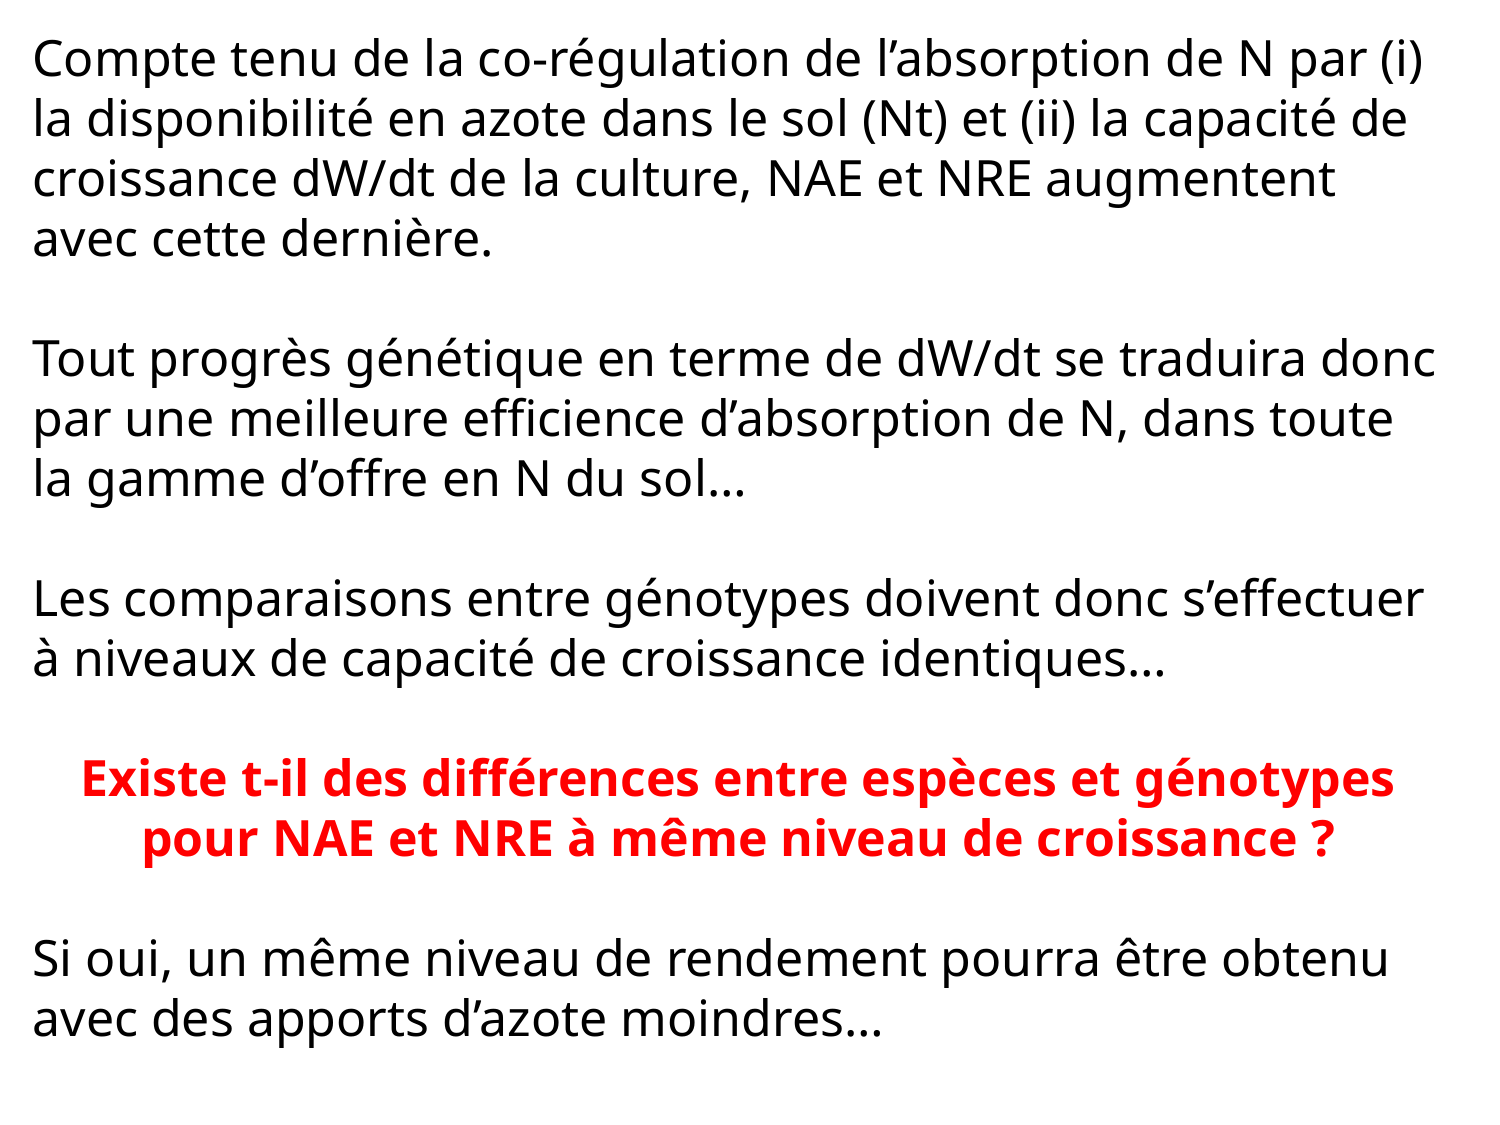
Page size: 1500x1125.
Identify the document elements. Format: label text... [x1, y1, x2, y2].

text_box Compte tenu de la co-régulation de l’absorption de N par (i) la disponibilité en azote dans le sol (Nt) et (ii) la capacité de croissance dW/dt de la culture, NAE et NRE augmentent avec cette dernière. Tout progrès génétique en terme de dW/dt se traduira donc par une meilleure efficience d’absorption de N, dans toute la gamme d’offre en N du sol… Les comparaisons entre génotypes doivent donc s’effectuer à niveaux de capacité de croissance identiques… Existe t-il des différences entre espèces et génotypes pour NAE et NRE à même niveau de croissance ? Si oui, un même niveau de rendement pourra être obtenu avec des apports d’azote moindres… [17, 19, 1459, 1114]
